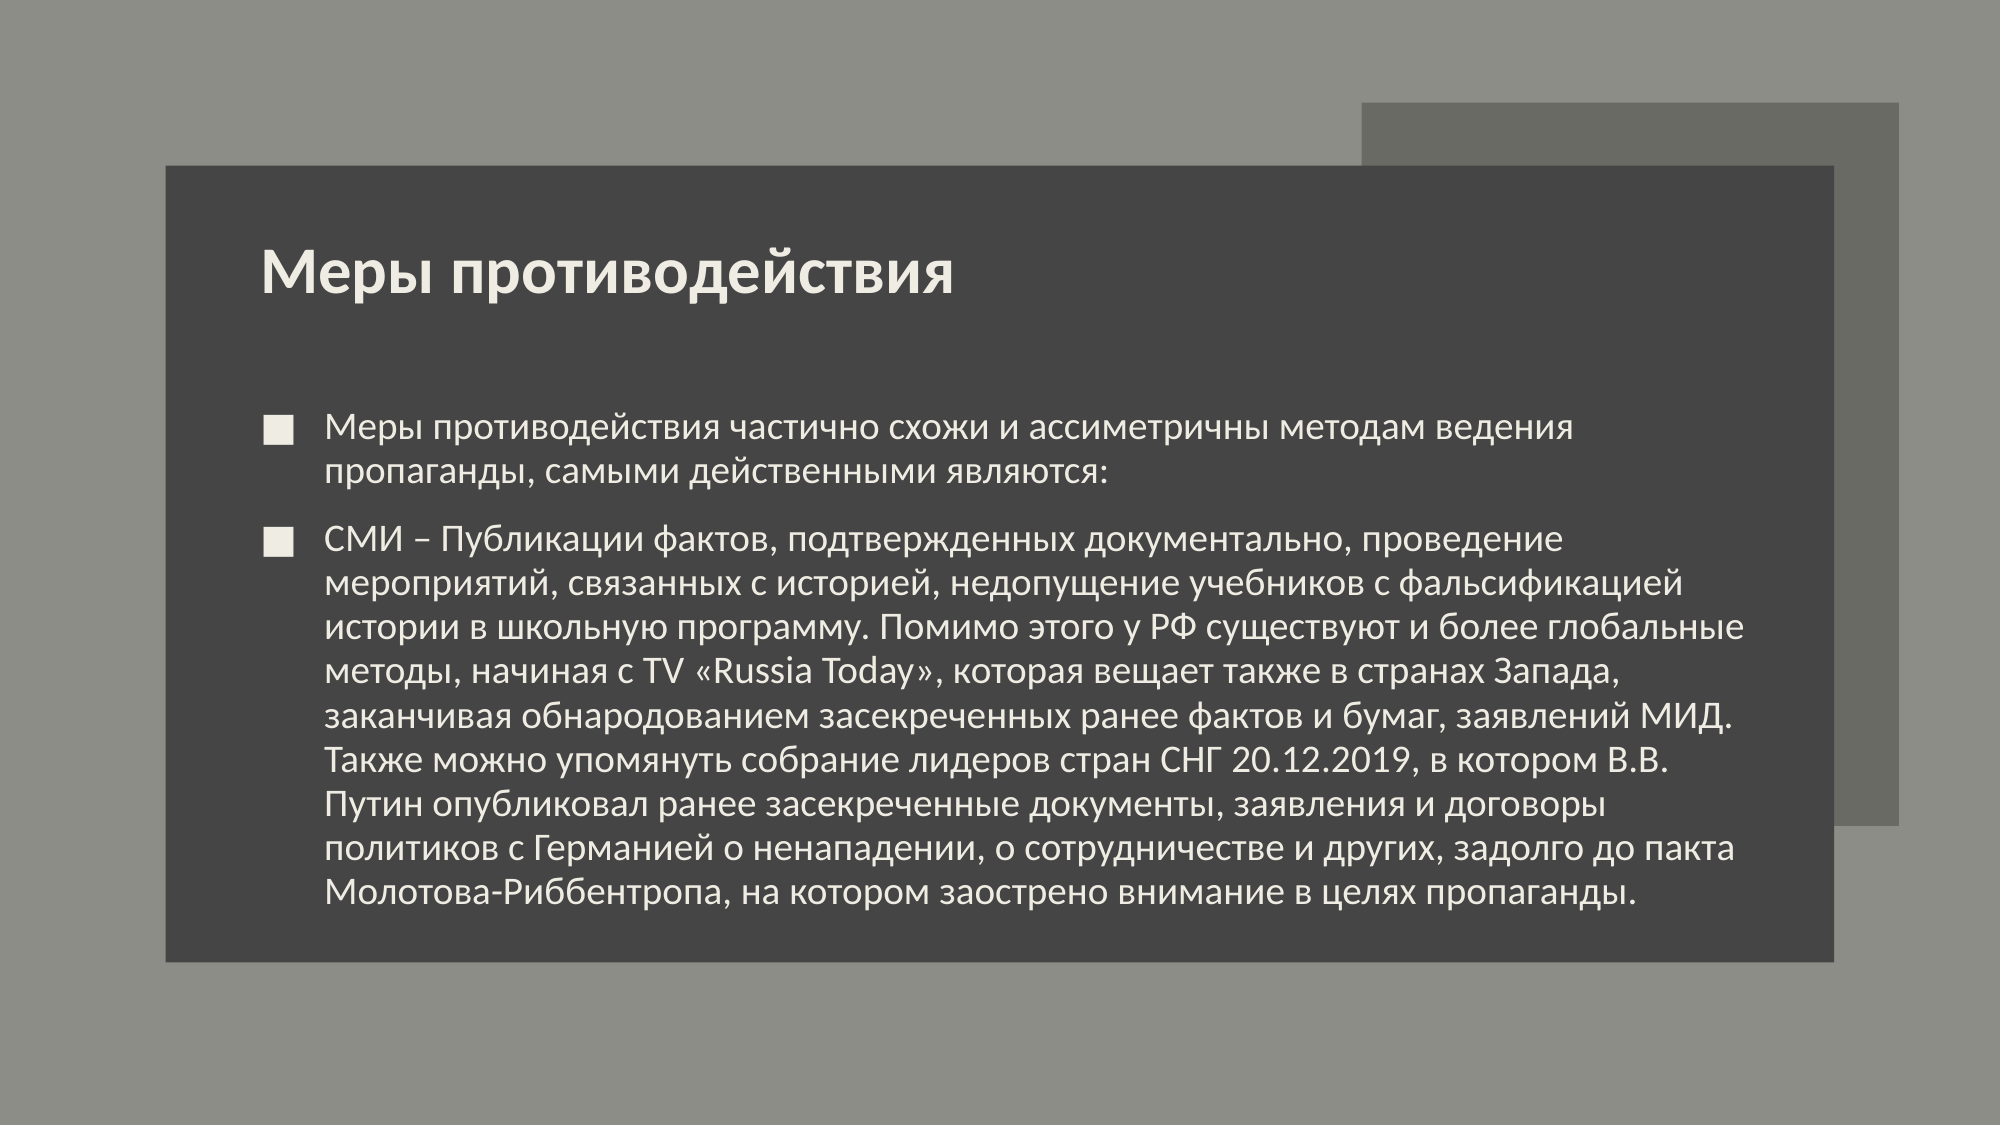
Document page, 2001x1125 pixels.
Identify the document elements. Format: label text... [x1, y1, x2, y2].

text_box [163, 163, 1837, 965]
text_box [1361, 102, 1899, 826]
list Меры противодействия частично схожи и ассиметричны методам ведения пропаганды, самыми действенными являются: СМИ – Публикации фактов, подтвержденных документально, проведение мероприятий, связанных с историей, недопущение учебников с фальсификацией истории в школьную программу. Помимо этого у РФ существуют и более глобальные методы, начиная с TV «Russia Today», которая вещает также в странах Запада, заканчивая обнародованием засекреченных ранее фактов и бумаг, заявлений МИД. Также можно упомянуть собрание лидеров стран СНГ 20.12.2019, в котором В.В. Путин опубликовал ранее засекреченные документы, заявления и договоры политиков с Германией о ненападении, о сотрудничестве и других, задолго до пакта Молотова-Риббентропа, на котором заострено внимание в целях пропаганды. [245, 396, 1775, 933]
text_box [0, 0, 2000, 1125]
title Меры противодействия [245, 229, 1775, 354]
